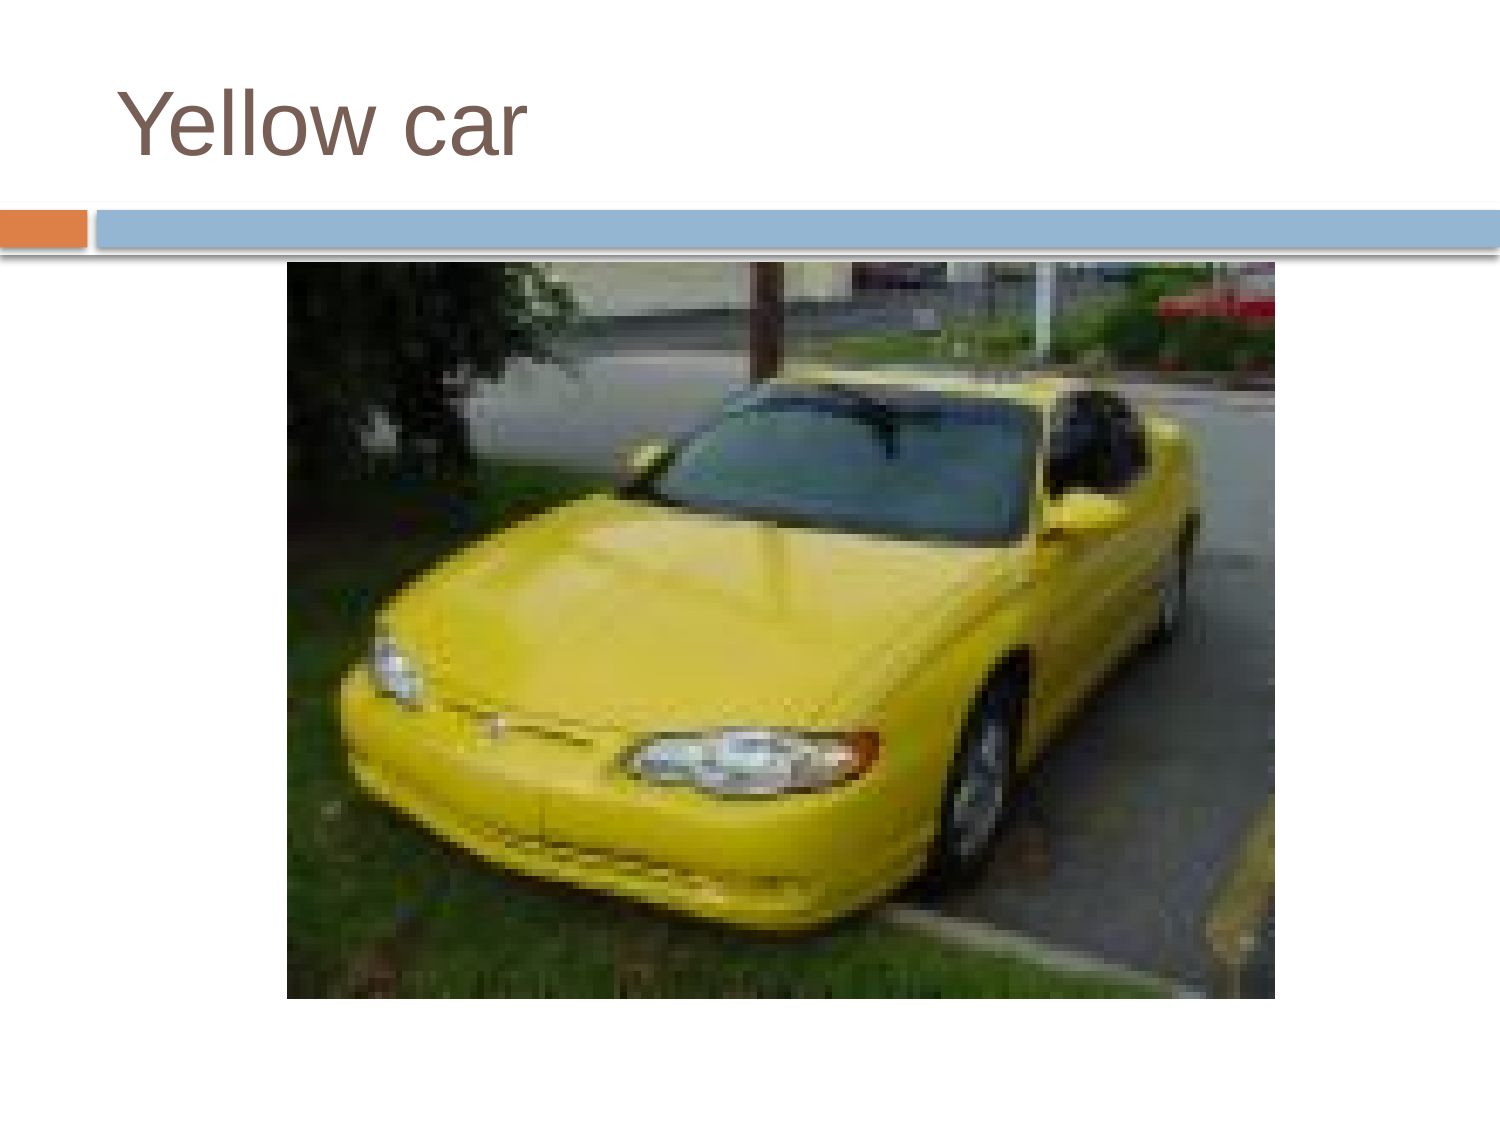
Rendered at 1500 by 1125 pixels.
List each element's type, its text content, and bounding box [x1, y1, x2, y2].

picture [287, 262, 1276, 999]
title Yellow car [100, 37, 1438, 200]
